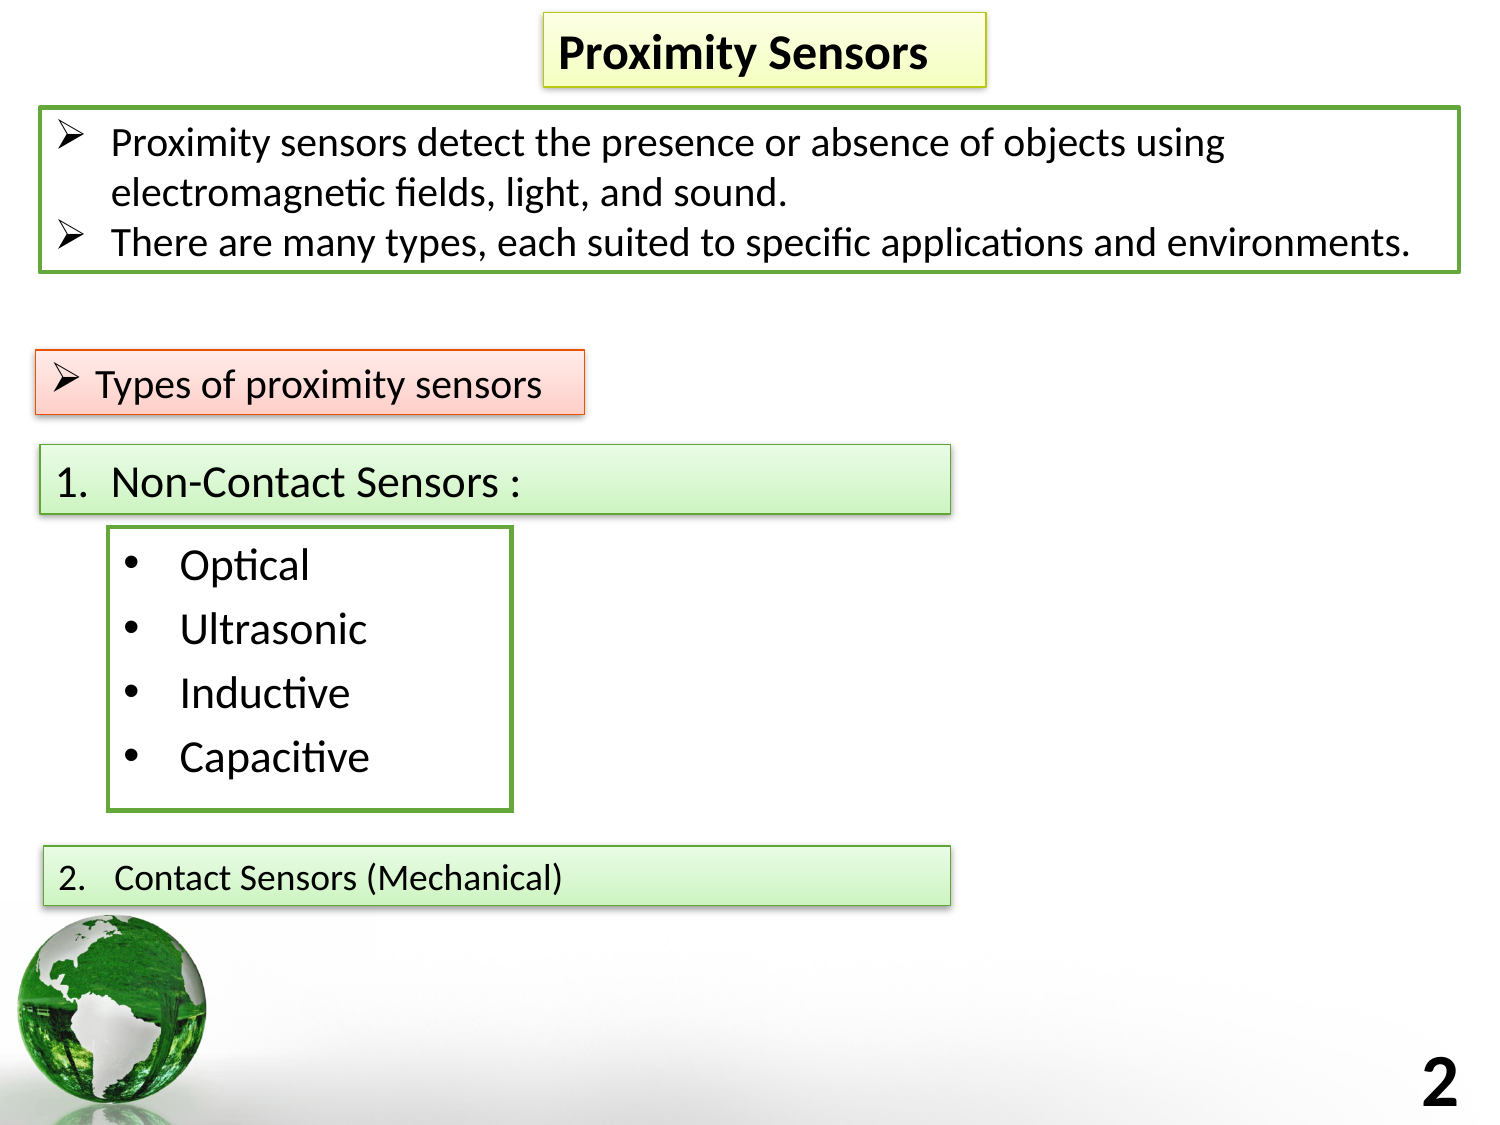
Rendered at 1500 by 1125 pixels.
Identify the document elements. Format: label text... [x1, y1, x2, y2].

picture [0, 847, 1500, 1125]
text_box Types of proximity sensors [35, 349, 585, 415]
text_box [25, 0, 696, 300]
text_box Non-Contact Sensors : [39, 444, 951, 515]
text_box Contact Sensors (Mechanical) [43, 845, 951, 906]
text_box Proximity sensors detect the presence or absence of objects using electromagnetic fields, light, and sound. There are many types, each suited to specific applications and environments. [38, 105, 1461, 274]
text_box Proximity Sensors [696, 12, 987, 88]
list Optical Ultrasonic Inductive Capacitive [106, 525, 514, 813]
slide_number 2 [1352, 1046, 1475, 1107]
